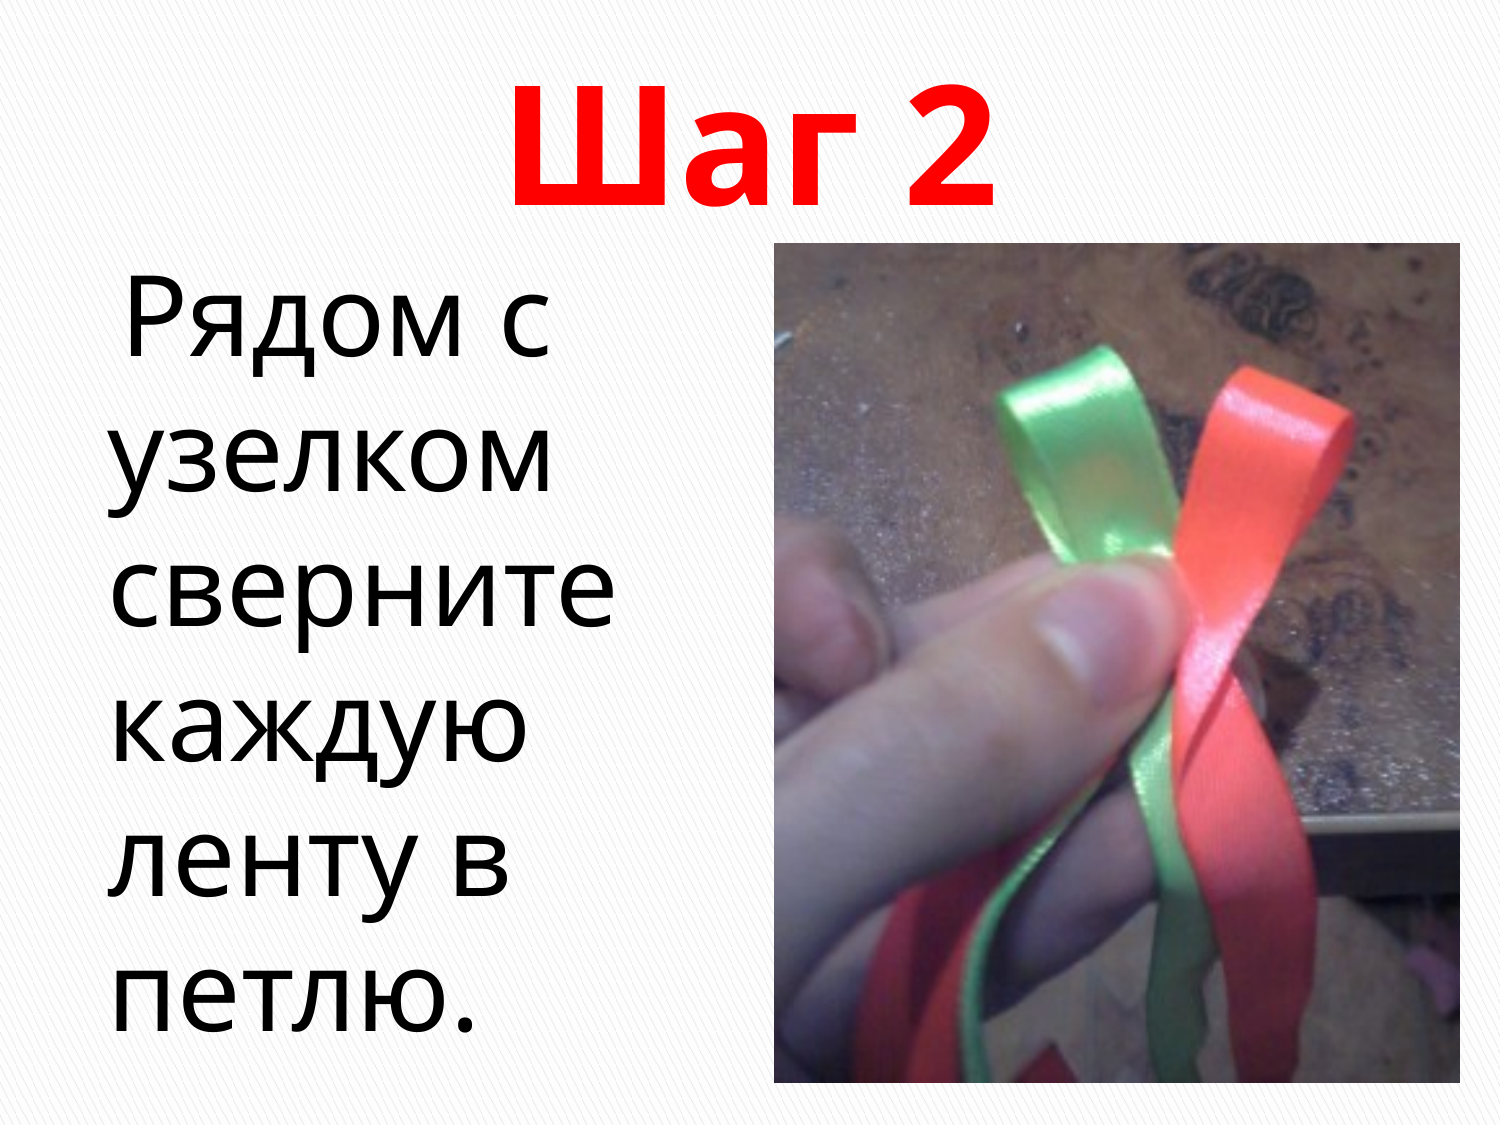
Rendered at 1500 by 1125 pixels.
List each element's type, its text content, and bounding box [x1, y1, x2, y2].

title Шаг 2 [75, 44, 1425, 233]
picture [774, 243, 1460, 1083]
list Рядом с узелком сверните каждую ленту в петлю. [75, 236, 739, 1083]
